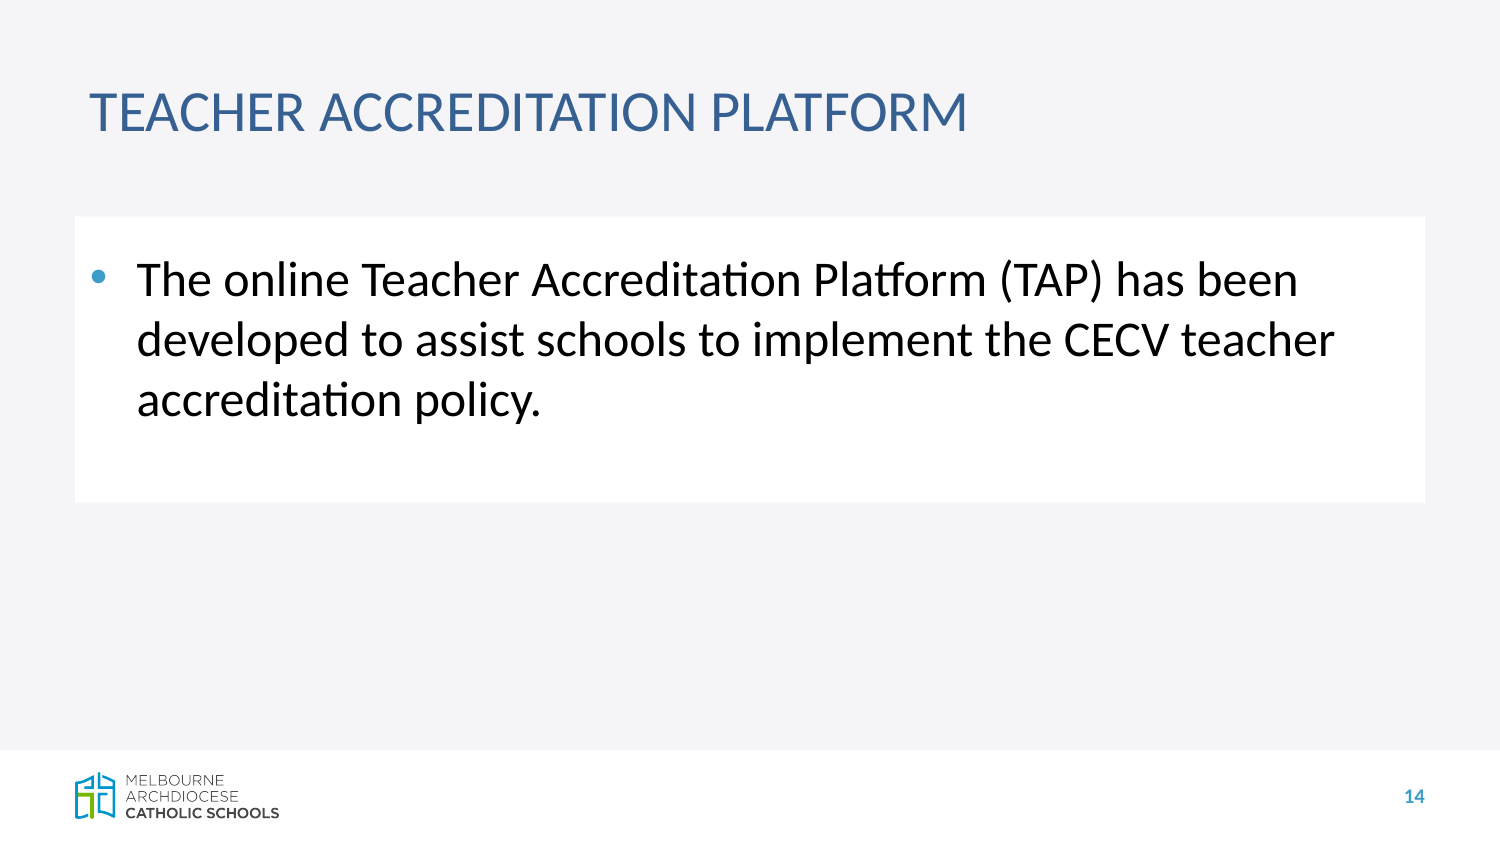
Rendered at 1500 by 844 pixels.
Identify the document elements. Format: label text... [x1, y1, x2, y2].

list The online Teacher Accreditation Platform (TAP) has been developed to assist schools to implement the CECV teacher accreditation policy. [75, 216, 1425, 503]
picture [0, 0, 1500, 844]
title TEACHER ACCREDITATION PLATFORM [75, 65, 1425, 129]
